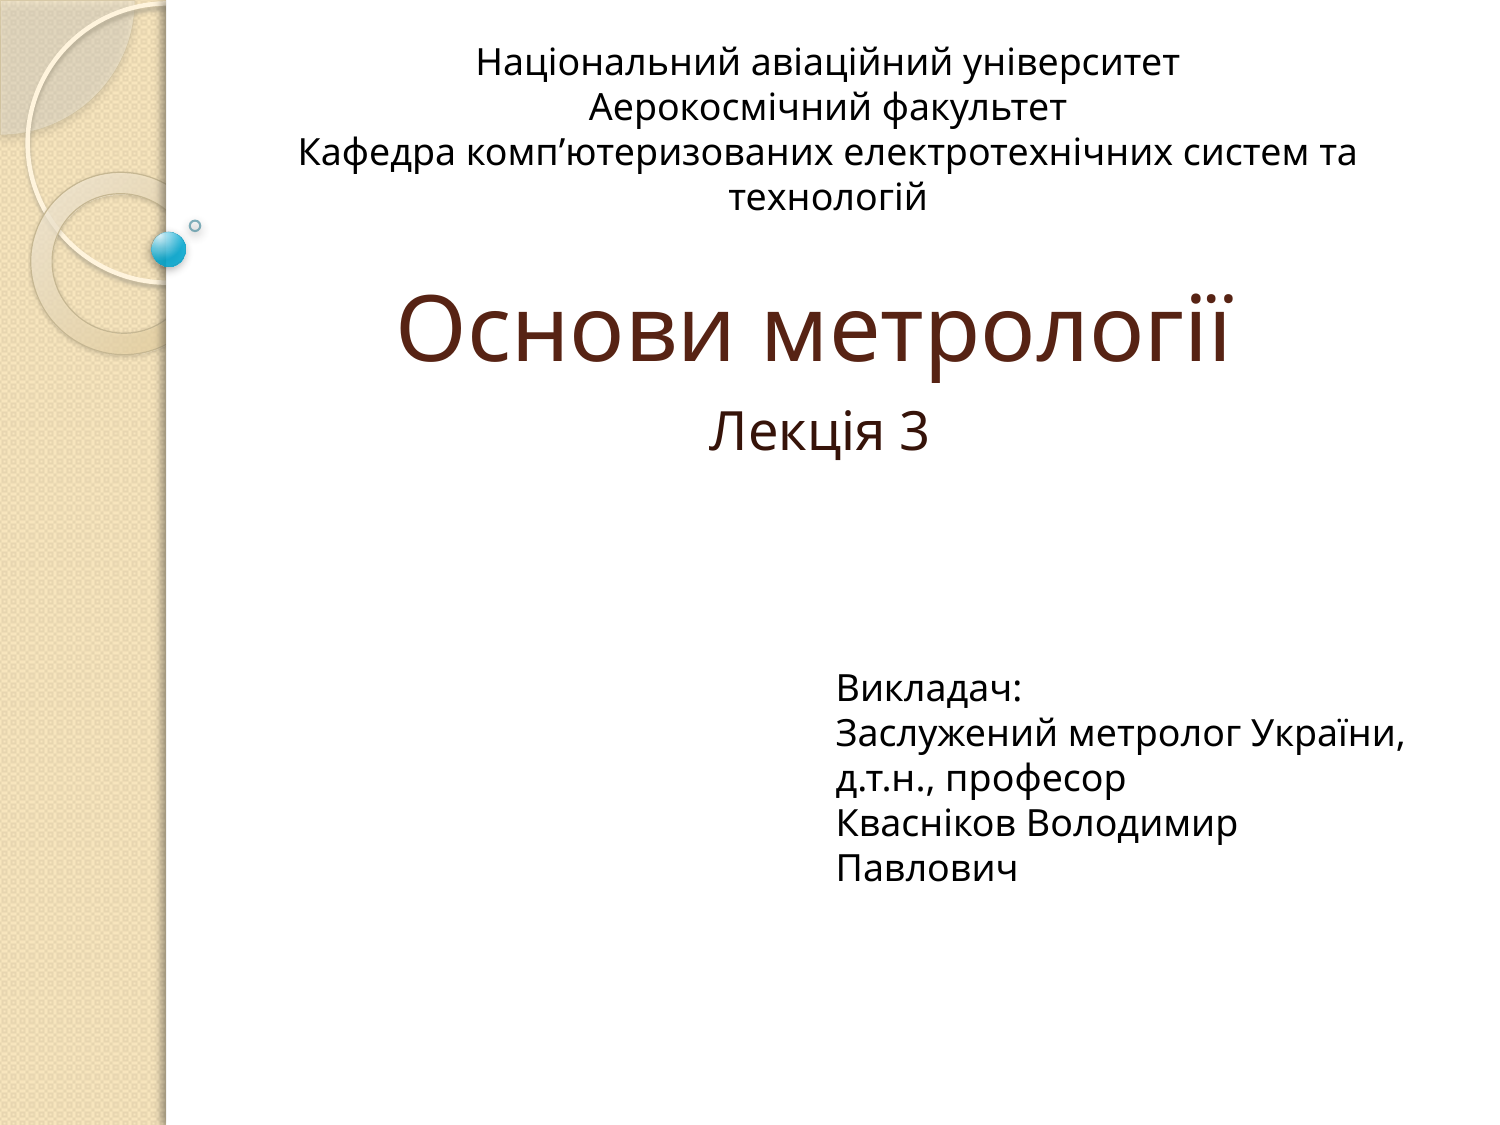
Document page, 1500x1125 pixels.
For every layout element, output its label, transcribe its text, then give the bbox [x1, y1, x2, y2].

subtitle Лекція 3 [206, 390, 1422, 504]
text_box Викладач: Заслужений метролог України, д.т.н., професор Квасніков Володимир Павлович [820, 656, 1422, 897]
title Основи метрології [206, 252, 1422, 387]
text_box Національний авіаційний університет Аерокосмічний факультет Кафедра комп’ютеризованих електротехнічних систем та технологій [206, 30, 1450, 226]
